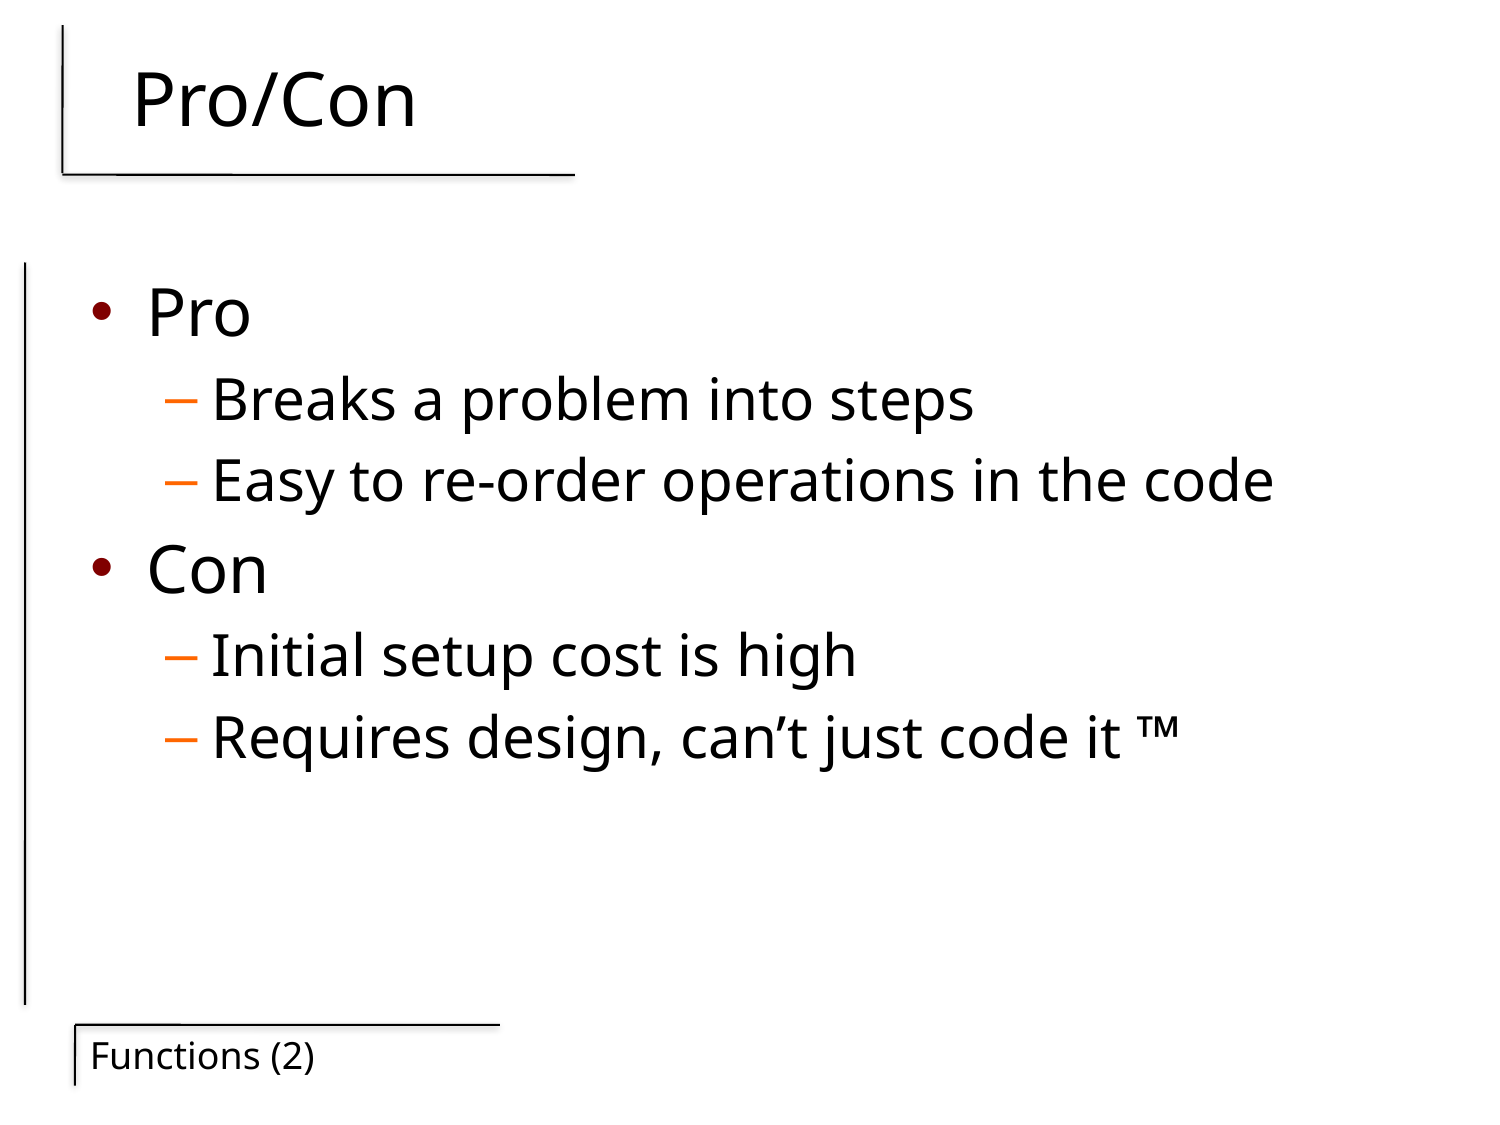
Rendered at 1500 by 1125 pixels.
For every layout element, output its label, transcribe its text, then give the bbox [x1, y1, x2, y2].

list Pro Breaks a problem into steps Easy to re-order operations in the code Con Initial setup cost is high Requires design, can’t just code it ™ [75, 262, 1425, 1005]
title Pro/Con [75, 24, 475, 168]
